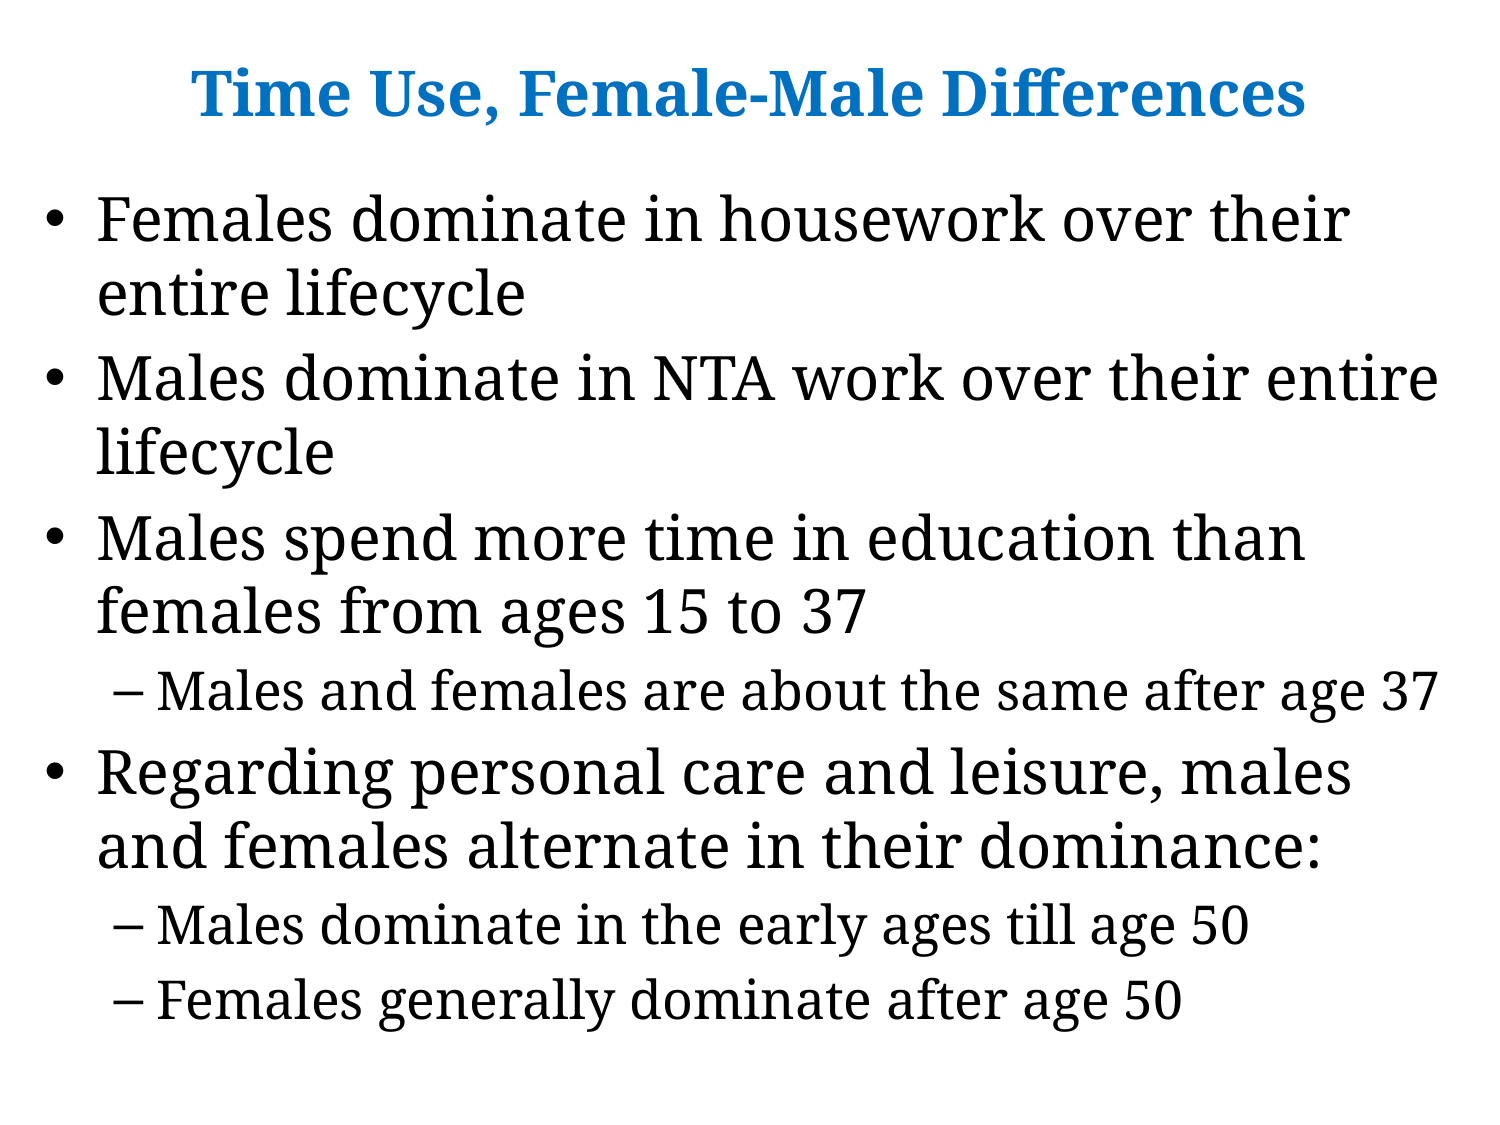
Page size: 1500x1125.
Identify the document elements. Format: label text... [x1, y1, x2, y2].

list Females dominate in housework over their entire lifecycle Males dominate in NTA work over their entire lifecycle Males spend more time in education than females from ages 15 to 37 Males and females are about the same after age 37 Regarding personal care and leisure, males and females alternate in their dominance: Males dominate in the early ages till age 50 Females generally dominate after age 50 [29, 172, 1459, 1094]
title Time Use, Female-Male Differences [75, 45, 1425, 138]
